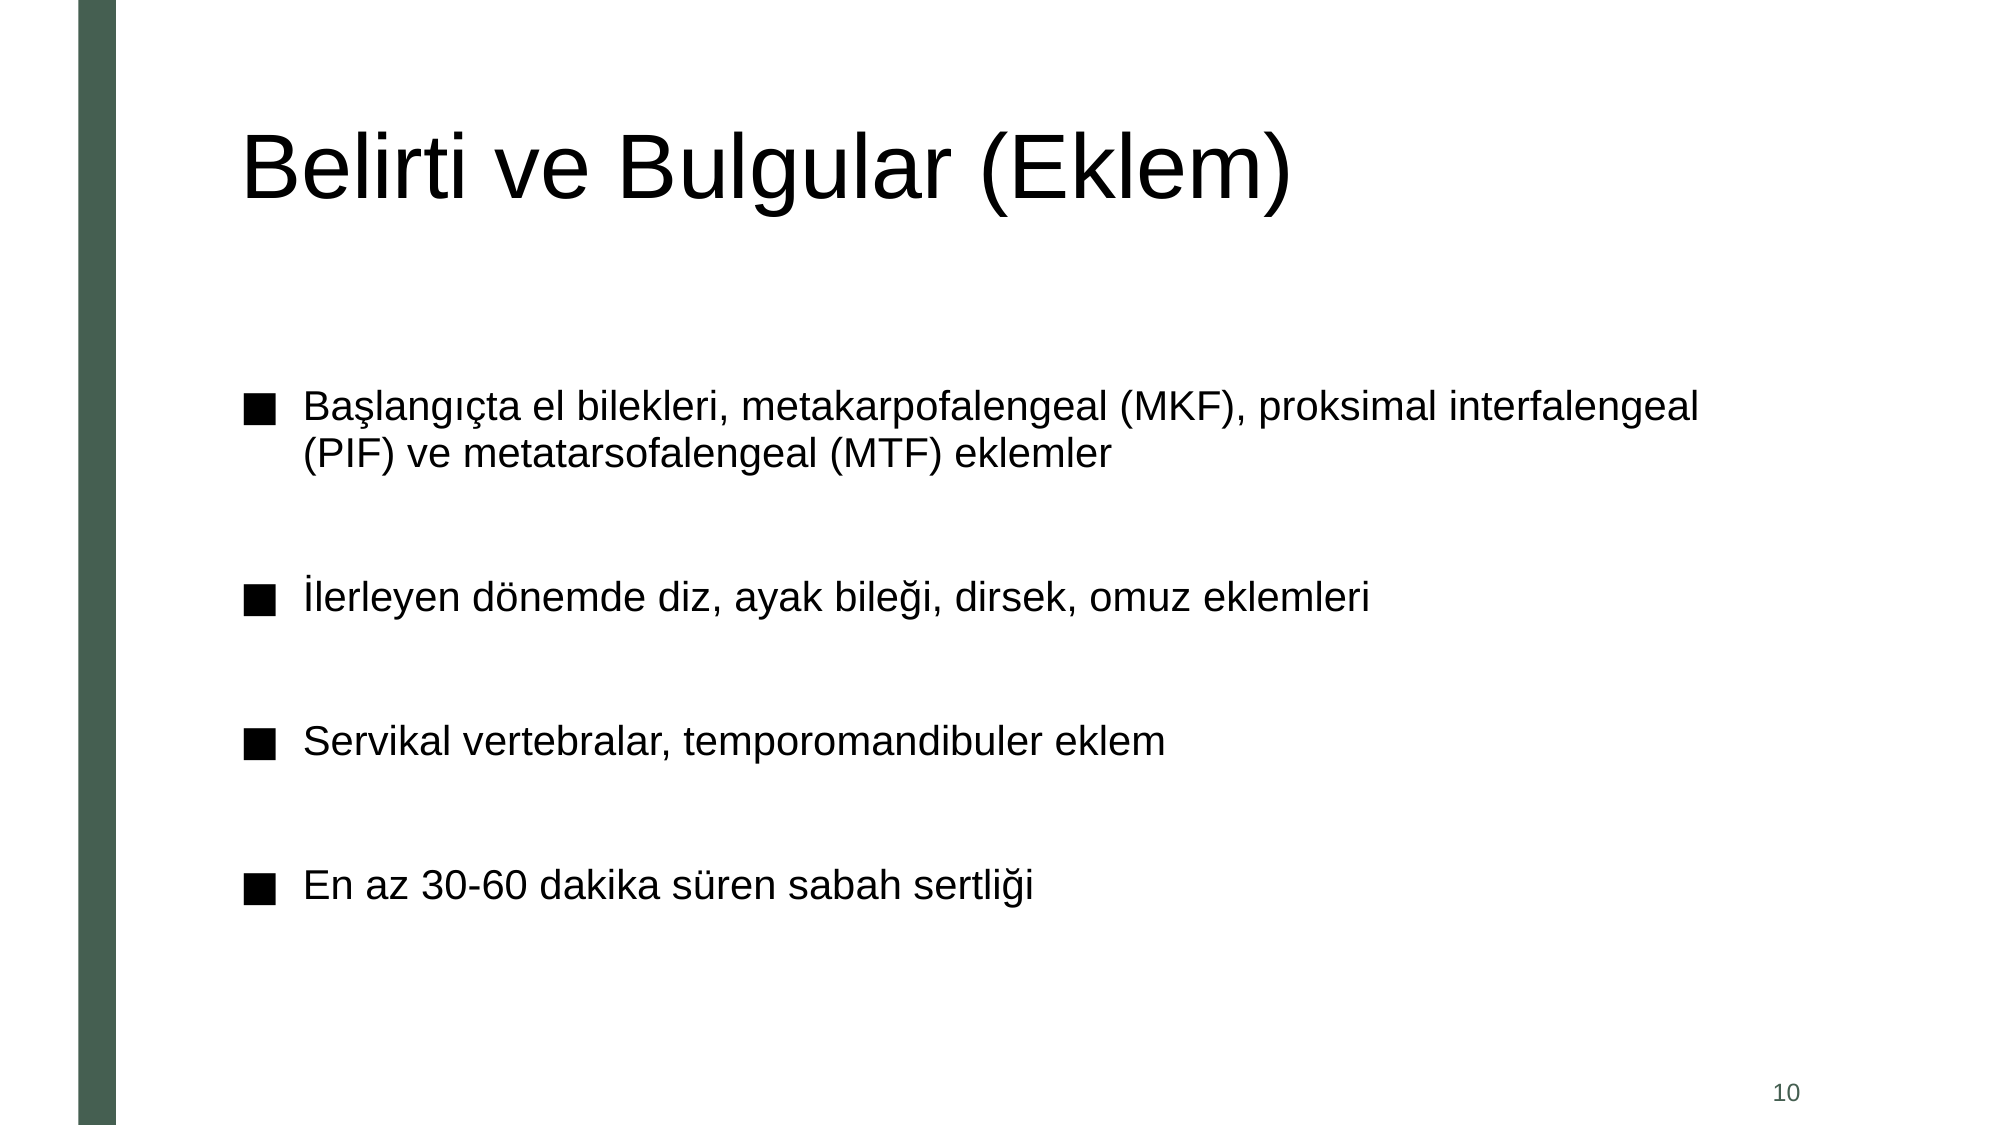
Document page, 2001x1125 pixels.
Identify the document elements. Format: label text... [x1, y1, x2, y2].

slide_number 10 [1553, 1058, 1816, 1125]
list Başlangıçta el bilekleri, metakarpofalengeal (MKF), proksimal interfalengeal (PIF) ve metatarsofalengeal (MTF) eklemler İlerleyen dönemde diz, ayak bileği, dirsek, omuz eklemleri Servikal vertebralar, temporomandibuler eklem En az 30-60 dakika süren sabah sertliği [225, 375, 1800, 963]
title Belirti ve Bulgular (Eklem) [225, 112, 1800, 357]
